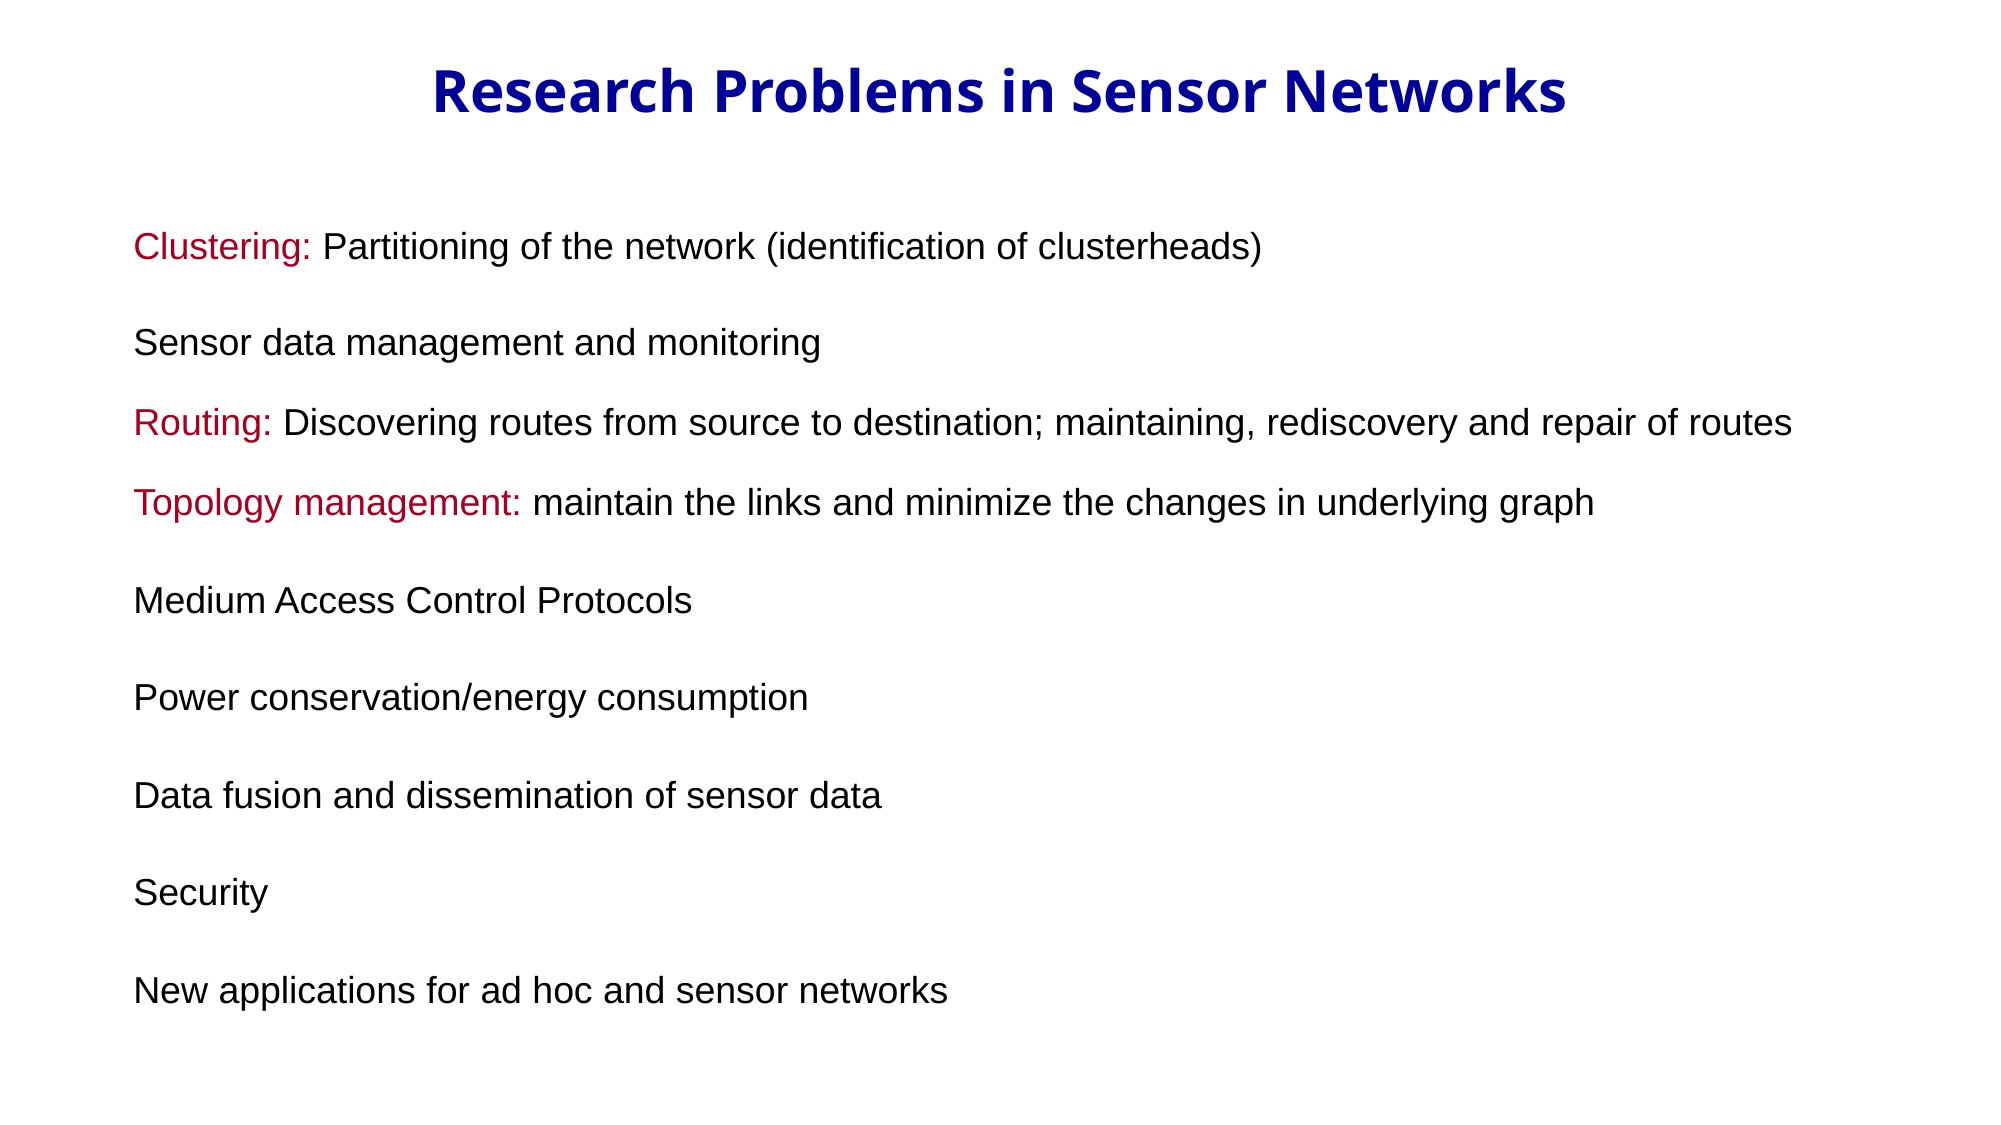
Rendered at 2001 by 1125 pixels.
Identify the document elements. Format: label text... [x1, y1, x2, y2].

text_box Clustering: Partitioning of the network (identification of clusterheads) Sensor data management and monitoring Routing: Discovering routes from source to destination; maintaining, rediscovery and repair of routes Topology management: maintain the links and minimize the changes in underlying graph Medium Access Control Protocols Power conservation/energy consumption Data fusion and dissemination of sensor data Security New applications for ad hoc and sensor networks [118, 219, 1915, 1006]
text_box Research Problems in Sensor Networks [147, 61, 1852, 168]
